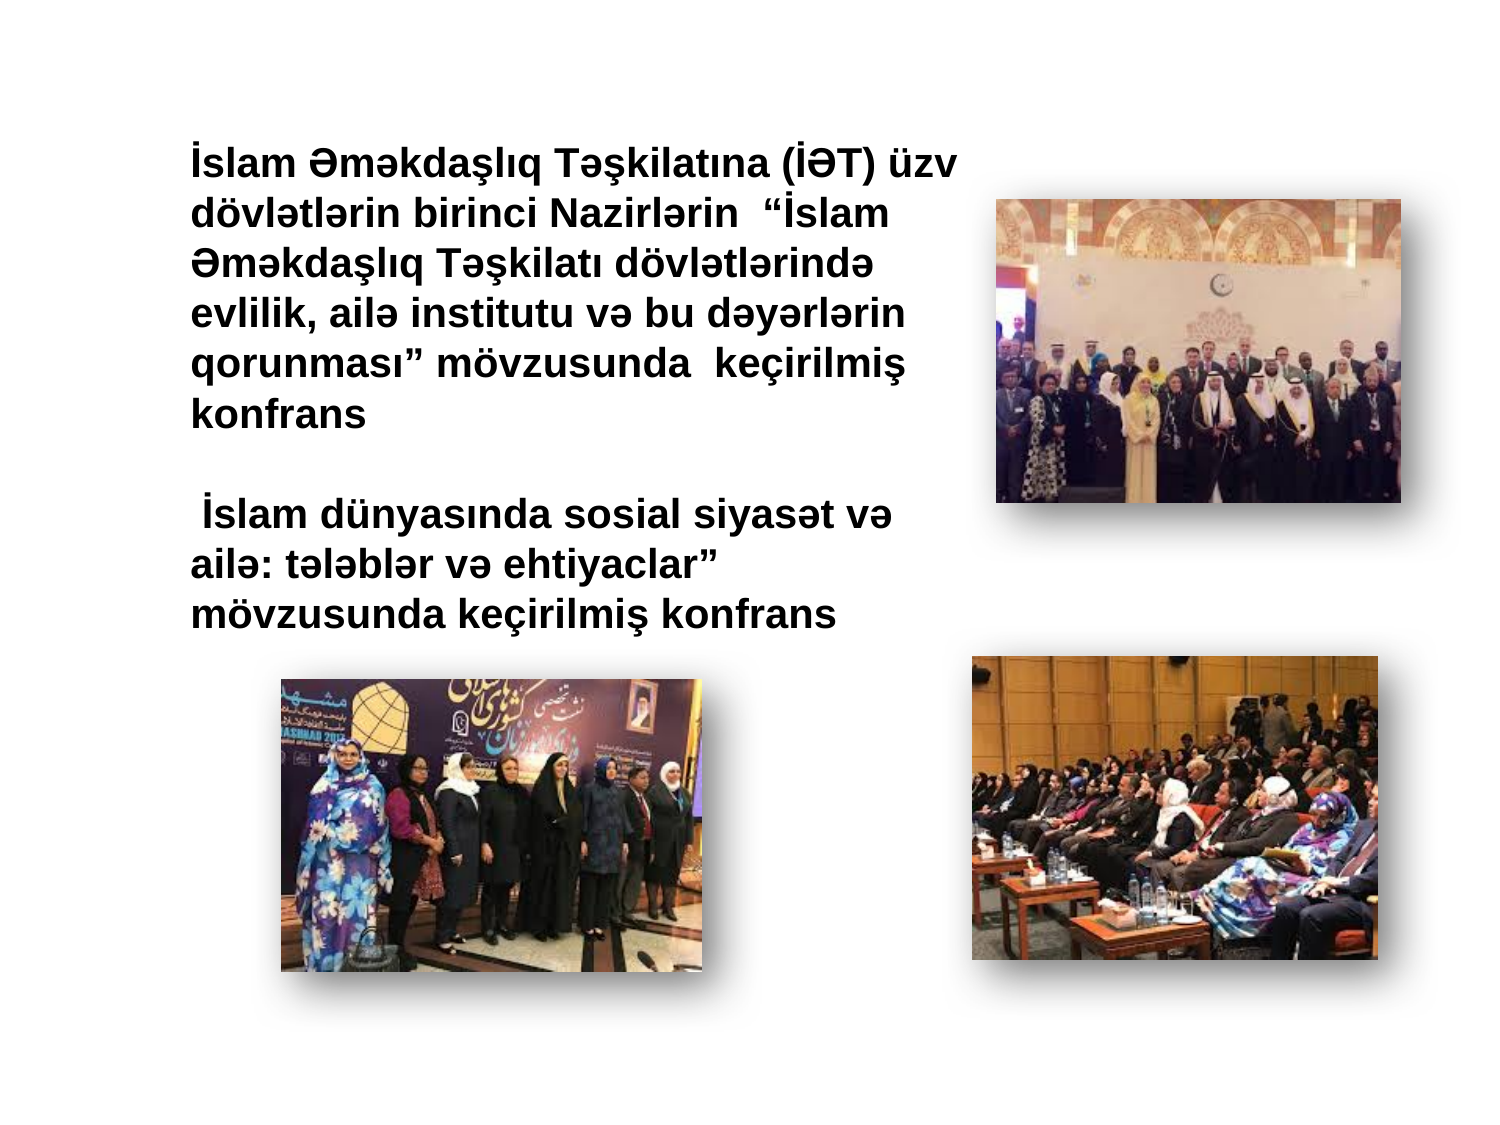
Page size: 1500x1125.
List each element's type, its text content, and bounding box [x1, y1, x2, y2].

picture [995, 198, 1401, 503]
picture [280, 679, 702, 973]
text_box İslam Əməkdaşlıq Təşkilatına (İƏT) üzv dövlətlərin birinci Nazirlərin “İslam Əməkdaşlıq Təşkilatı dövlətlərində evlilik, ailə institutu və bu dəyərlərin qorunması” mövzusunda keçirilmiş konfrans İslam dünyasında sosial siyasət və ailə: tələblər və ehtiyaclar” mövzusunda keçirilmiş konfrans [175, 128, 985, 644]
picture [972, 656, 1378, 960]
